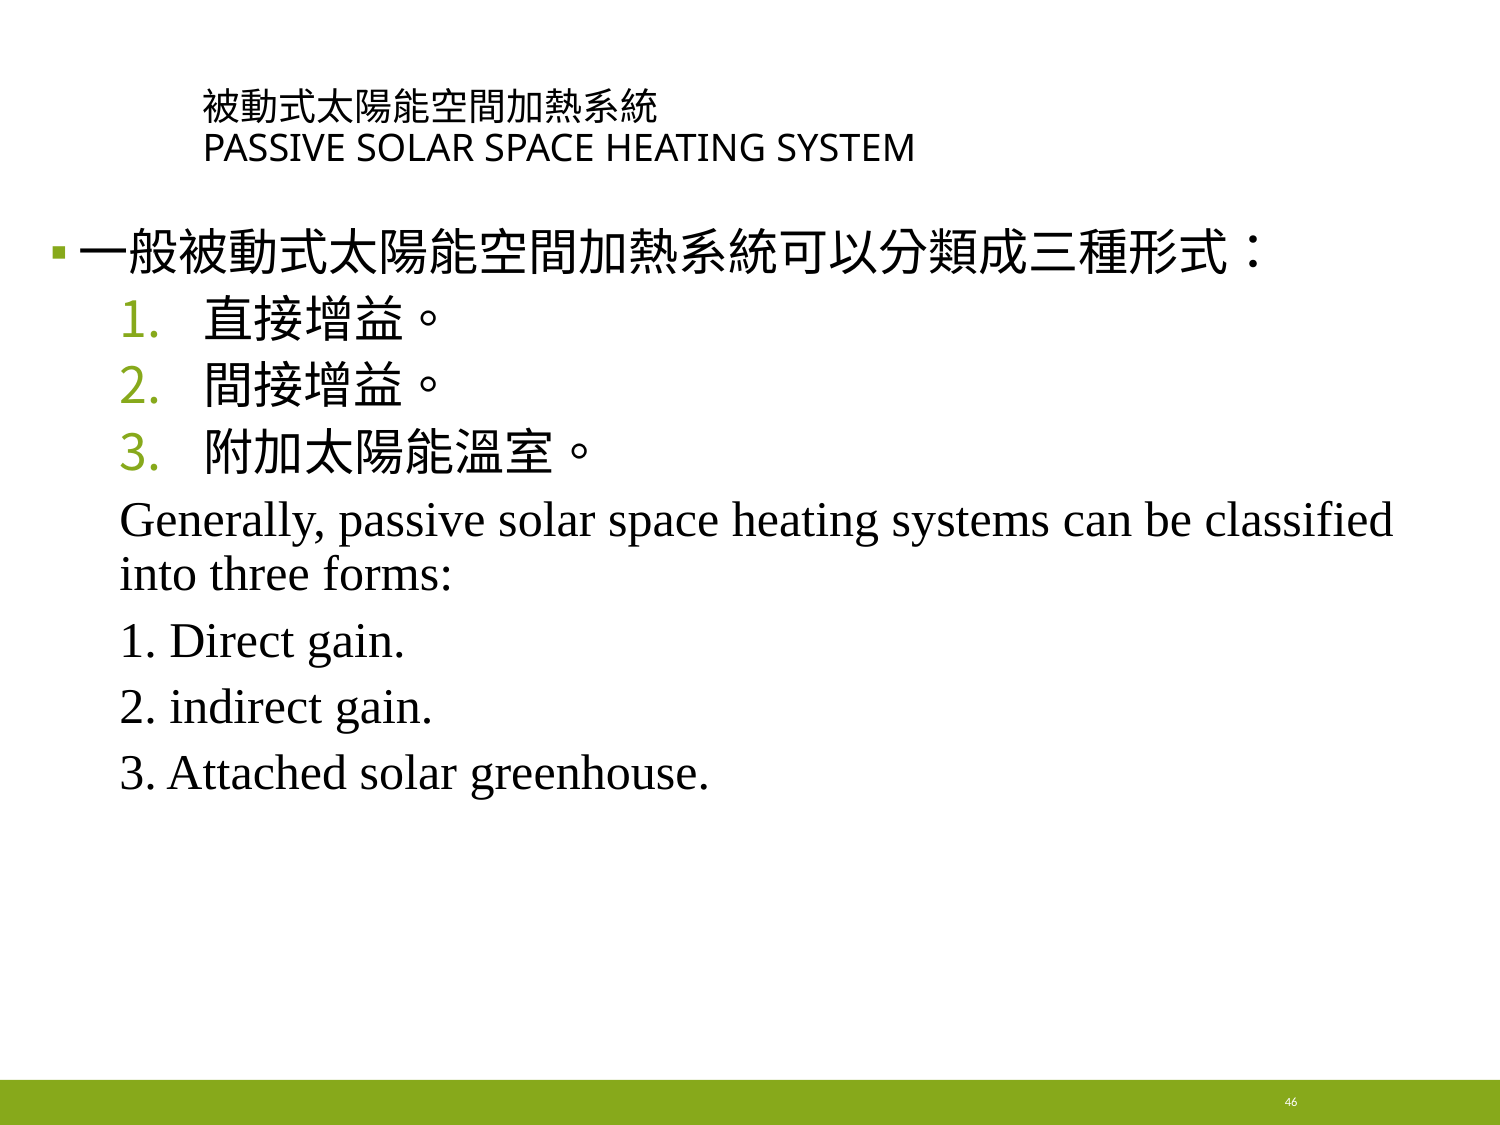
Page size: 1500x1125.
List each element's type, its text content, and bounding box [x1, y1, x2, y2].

title 被動式太陽能空間加熱系統 Passive solar space heating system [187, 79, 1313, 178]
list 一般被動式太陽能空間加熱系統可以分類成三種形式： 直接增益。 間接增益。 附加太陽能溫室。 Generally, passive solar space heating systems can be classified into three forms: 1. Direct gain. 2. indirect gain. 3. Attached solar greenhouse. [29, 219, 1471, 1013]
slide_number 46 [1217, 1082, 1313, 1121]
